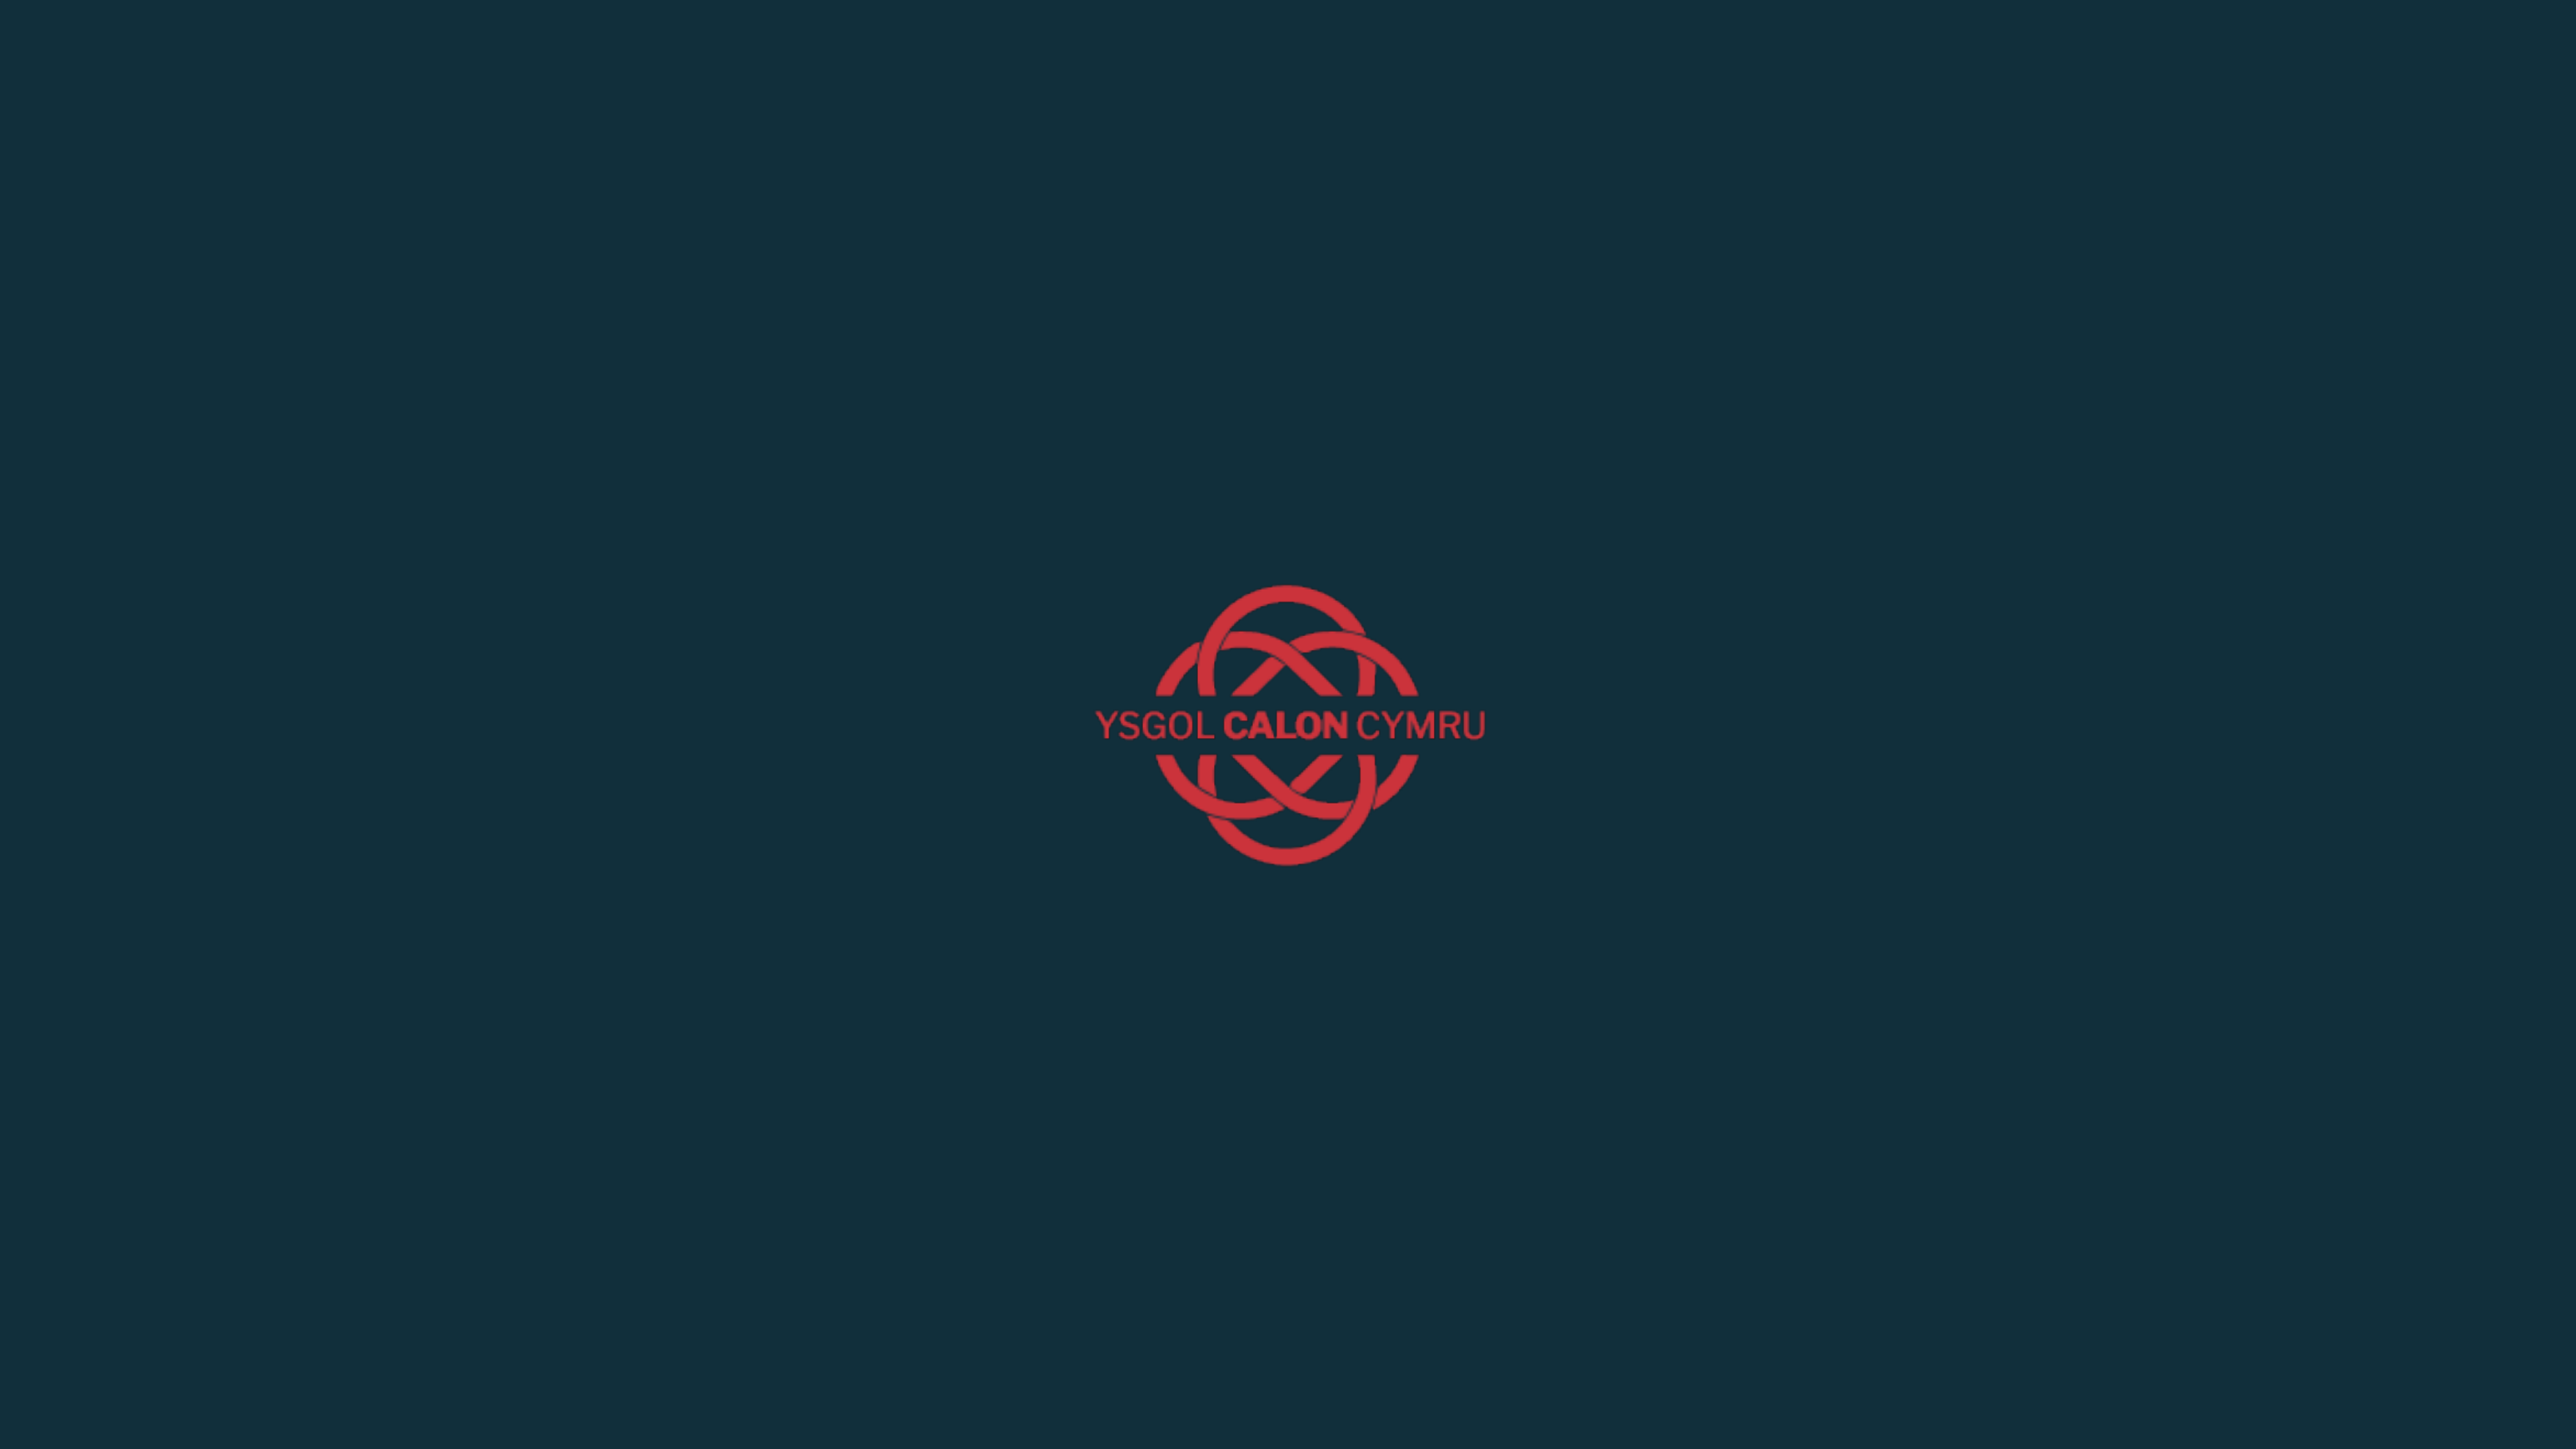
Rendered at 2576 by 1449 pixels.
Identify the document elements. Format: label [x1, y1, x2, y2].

picture [1068, 574, 1508, 874]
